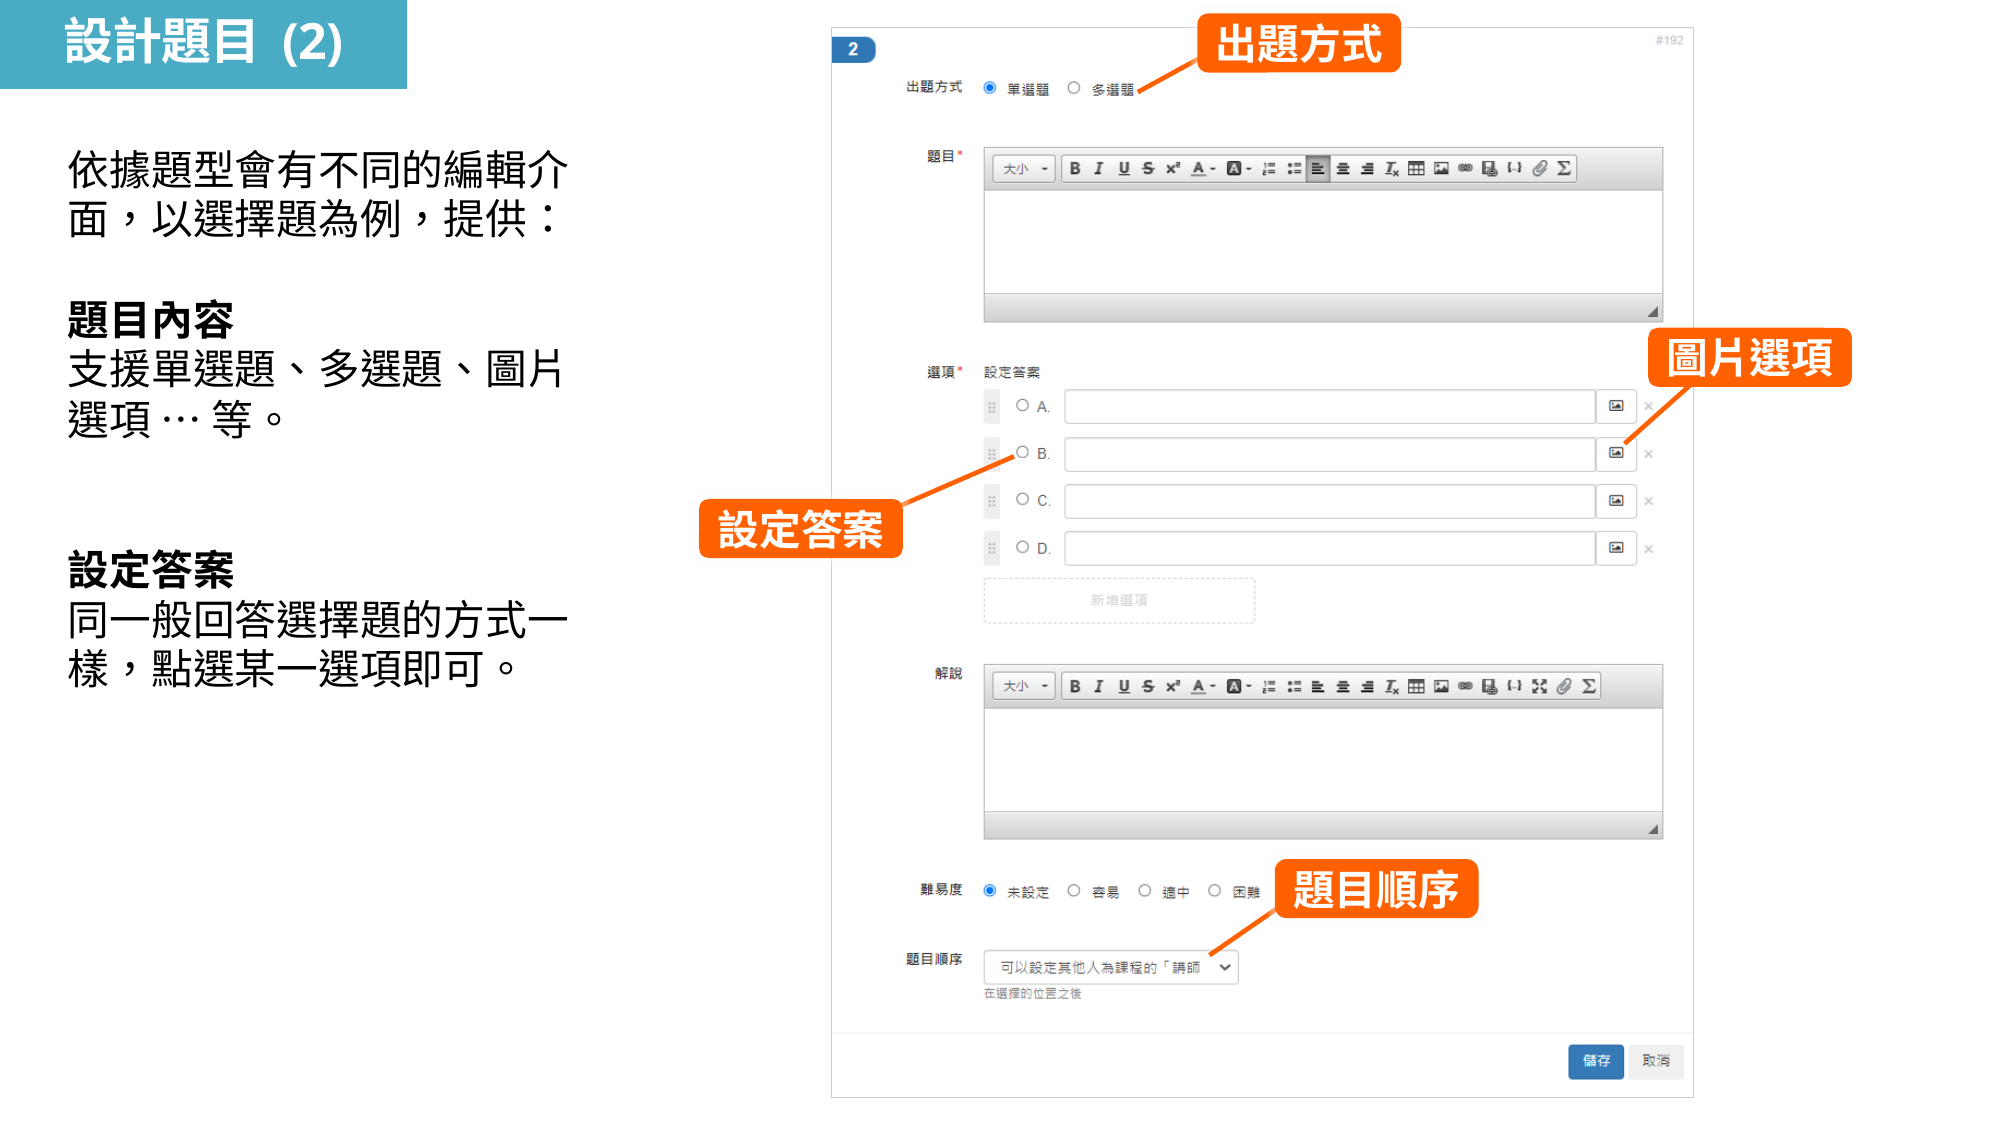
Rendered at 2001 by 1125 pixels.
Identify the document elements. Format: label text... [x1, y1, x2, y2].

title 設計題目 (2) [0, 0, 408, 89]
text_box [1624, 327, 1853, 445]
picture [831, 27, 1695, 1098]
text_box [698, 455, 1015, 559]
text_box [1137, 12, 1402, 93]
text_box 依據題型會有不同的編輯介面，以選擇題為例，提供： 題目內容 支援單選題、多選題、圖片選項 … 等。 設定答案 同一般回答選擇題的方式一樣，點選某一選項即可。 [53, 135, 585, 701]
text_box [1209, 858, 1480, 956]
